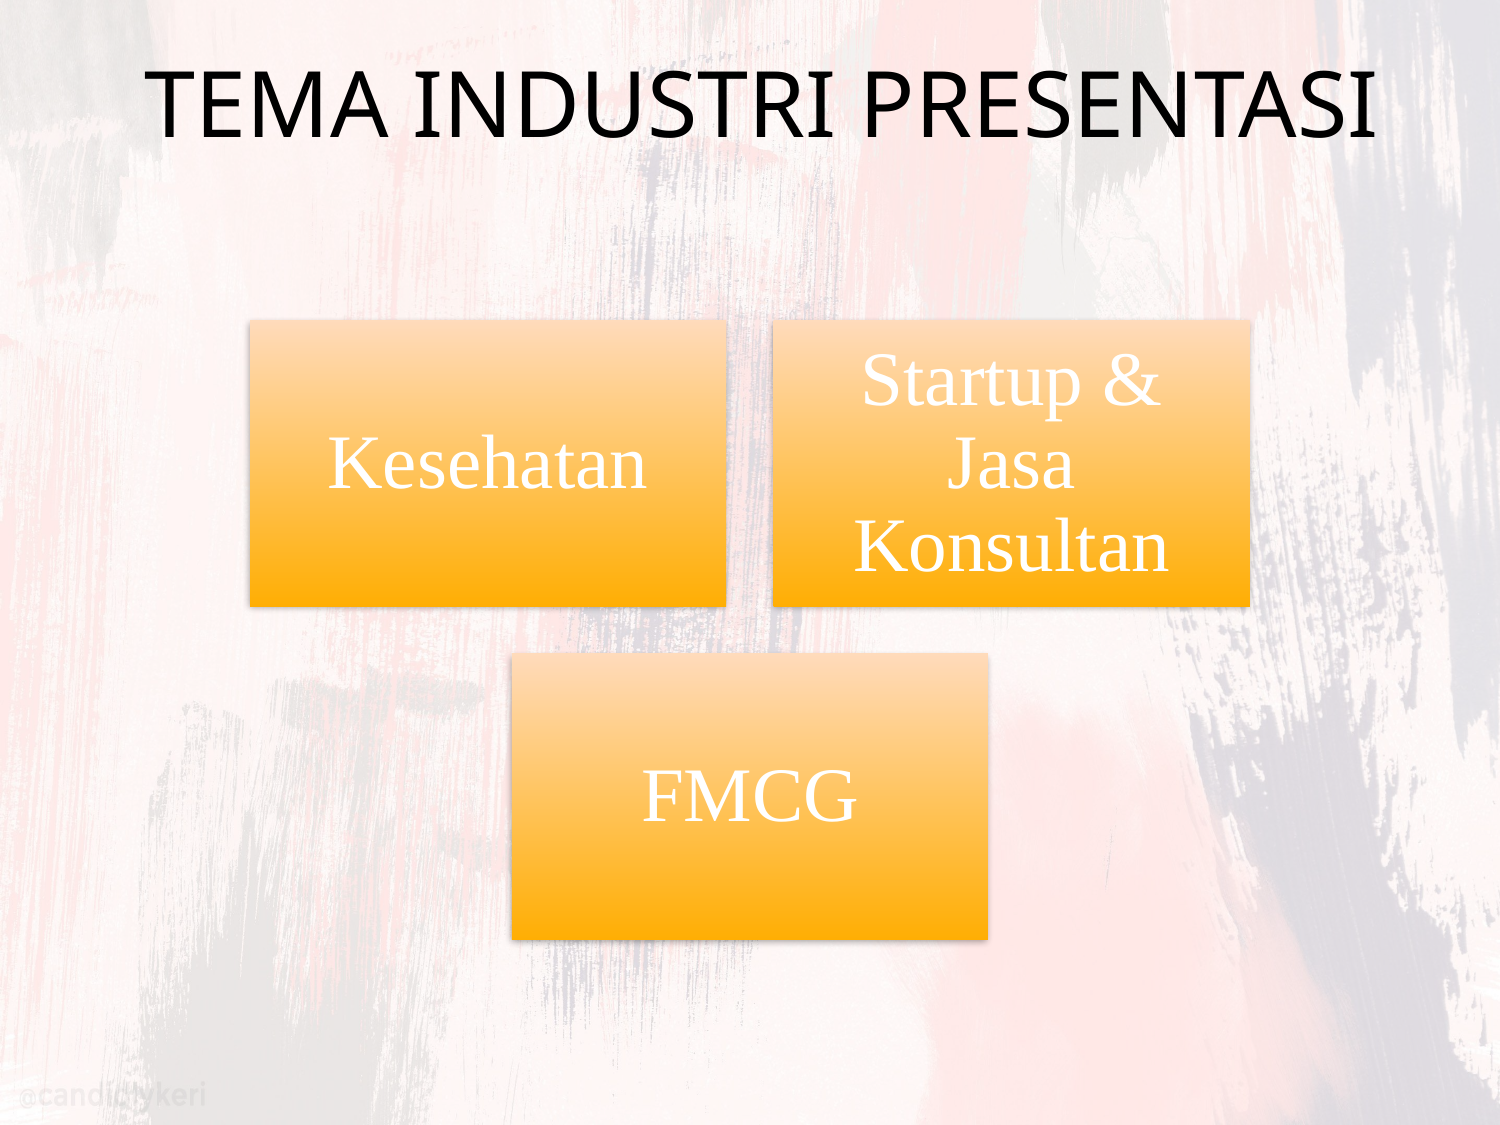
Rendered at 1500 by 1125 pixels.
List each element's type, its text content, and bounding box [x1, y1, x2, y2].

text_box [249, 296, 1251, 964]
title TEMA INDUSTRI PRESENTASI [49, 7, 1475, 195]
